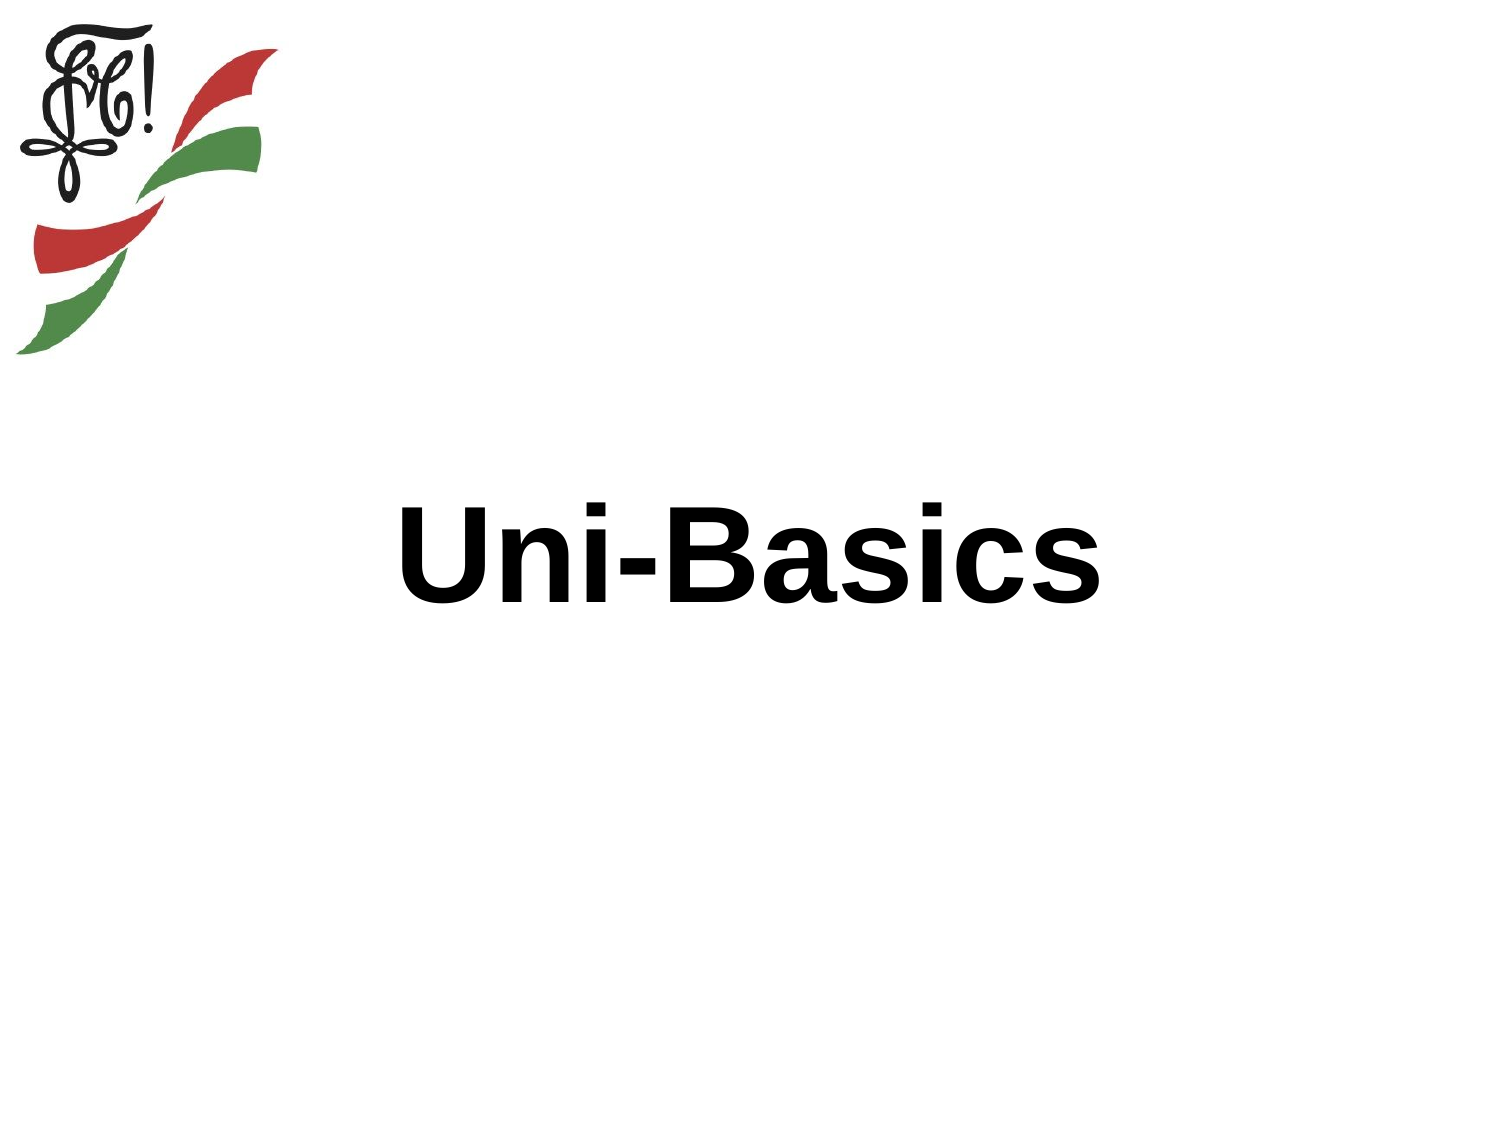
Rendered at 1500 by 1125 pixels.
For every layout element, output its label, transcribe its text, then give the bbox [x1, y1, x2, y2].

text_box Uni-Basics [111, 457, 1389, 638]
picture [0, 0, 289, 376]
